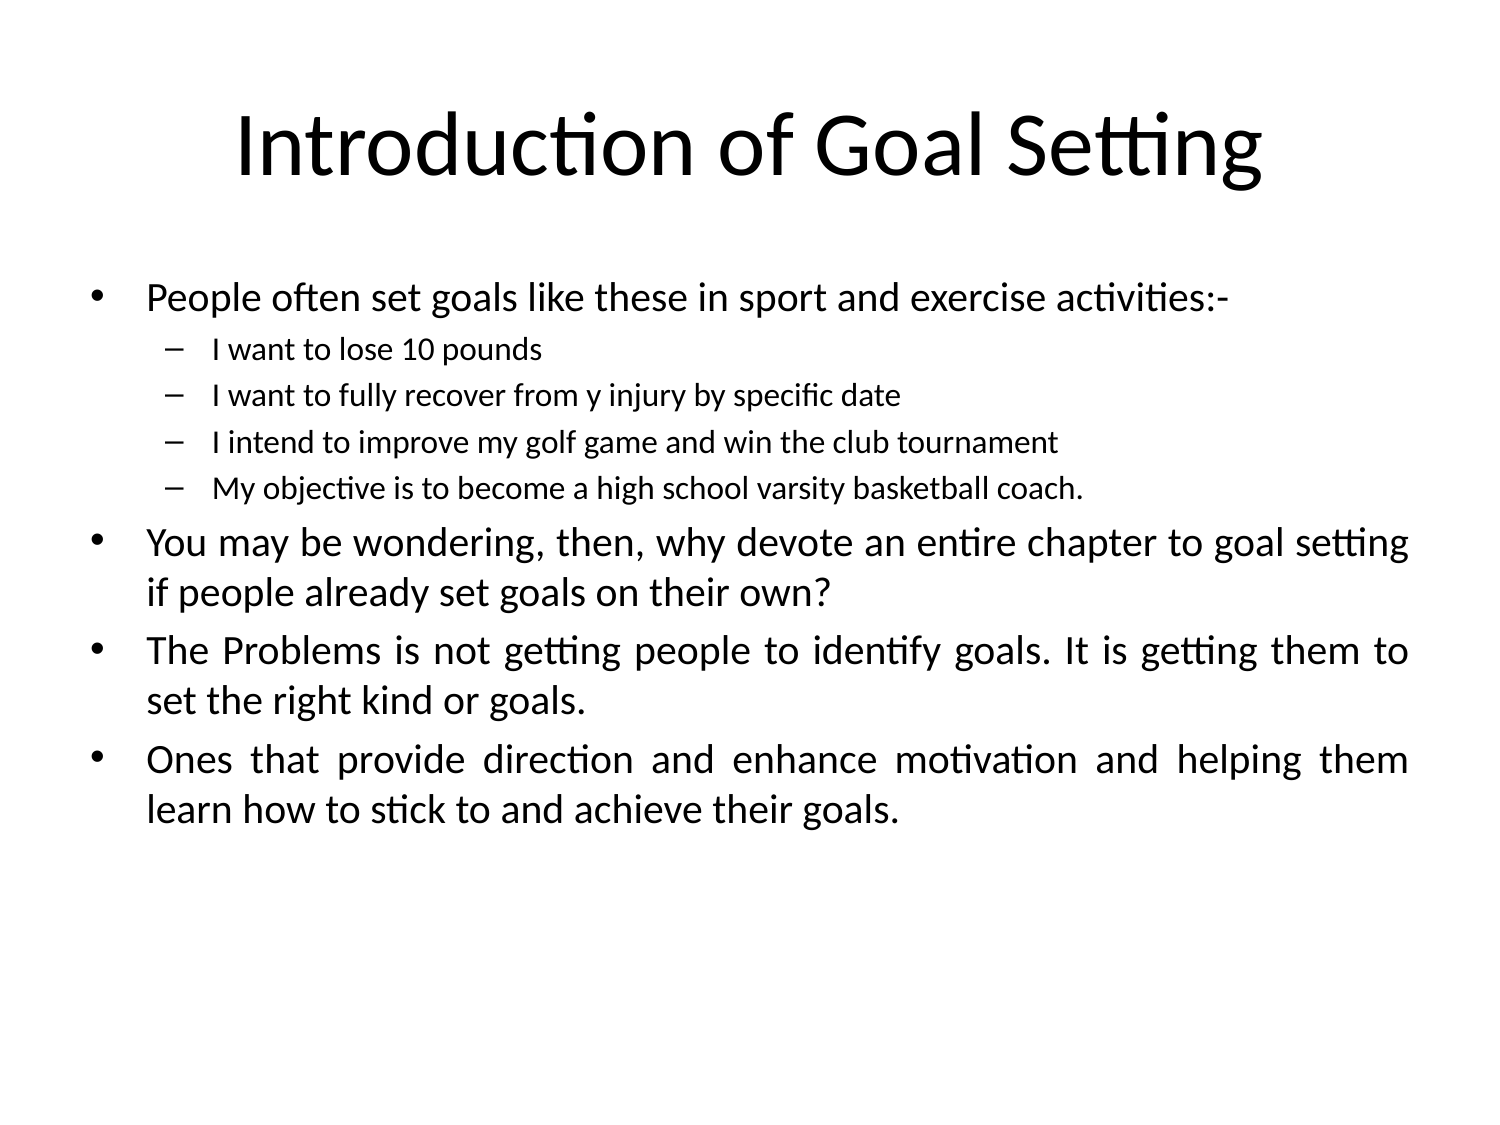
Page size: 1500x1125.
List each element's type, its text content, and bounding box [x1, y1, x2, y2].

title Introduction of Goal Setting [75, 45, 1425, 233]
list People often set goals like these in sport and exercise activities:- I want to lose 10 pounds I want to fully recover from y injury by specific date I intend to improve my golf game and win the club tournament My objective is to become a high school varsity basketball coach. You may be wondering, then, why devote an entire chapter to goal setting if people already set goals on their own? The Problems is not getting people to identify goals. It is getting them to set the right kind or goals. Ones that provide direction and enhance motivation and helping them learn how to stick to and achieve their goals. [75, 262, 1425, 1005]
